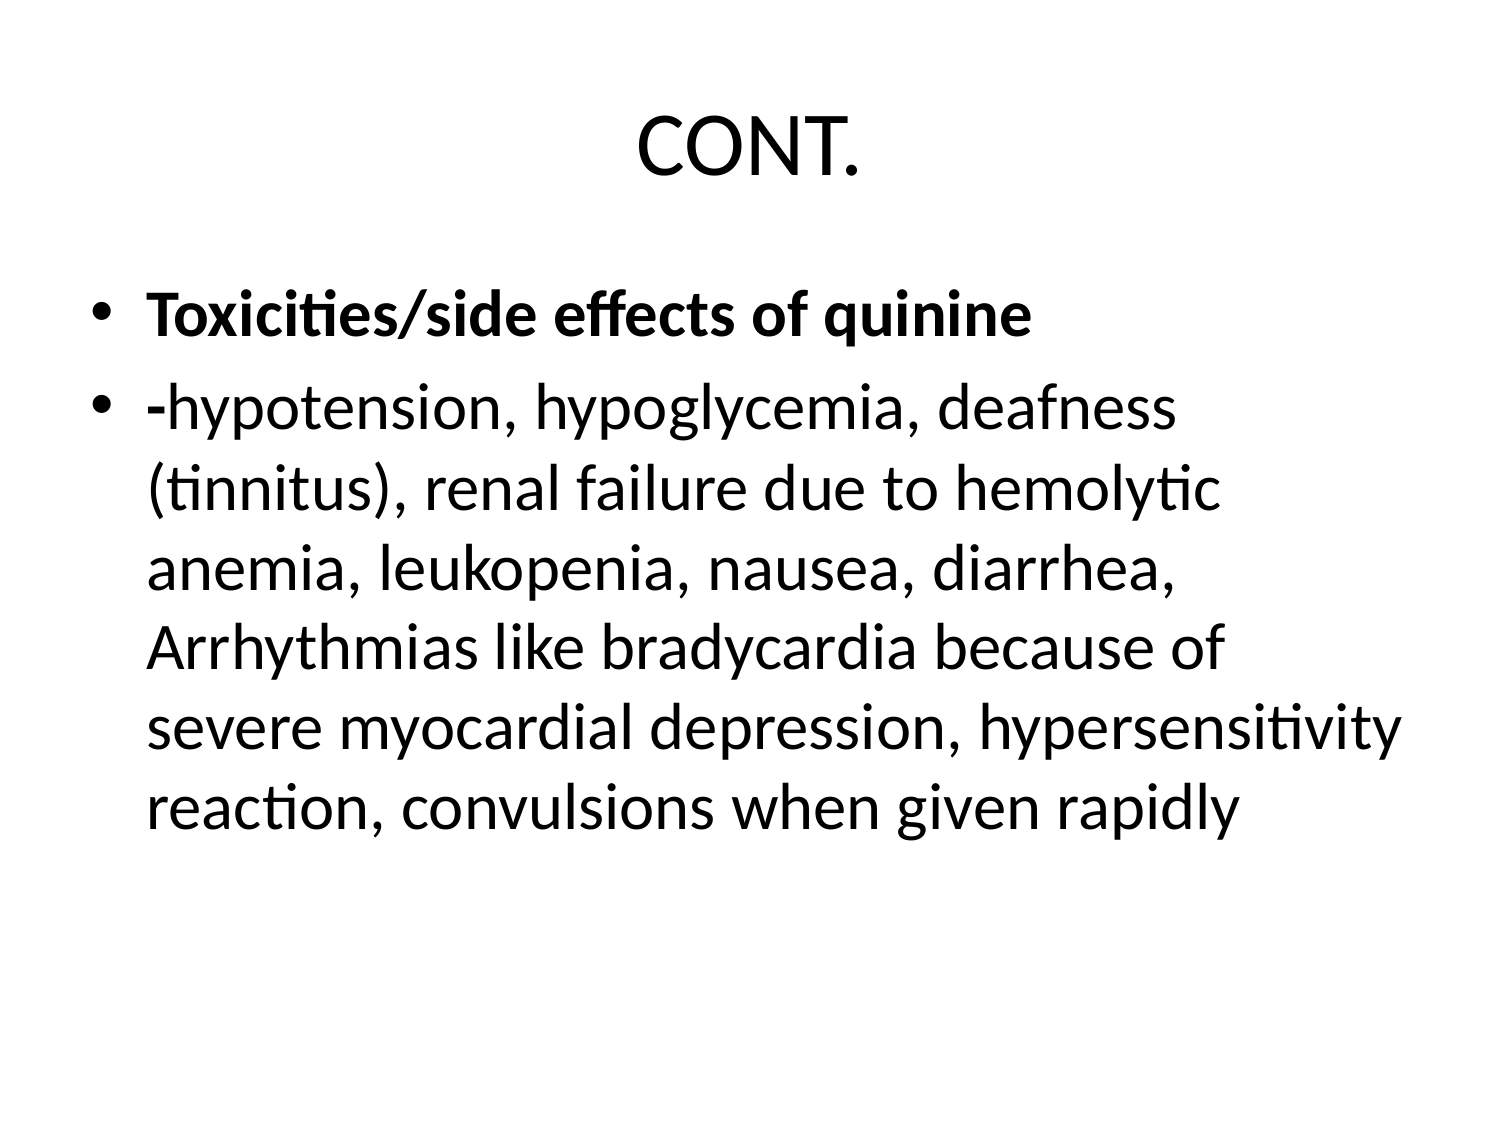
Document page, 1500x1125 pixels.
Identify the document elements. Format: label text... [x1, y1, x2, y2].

list Toxicities/side effects of quinine -hypotension, hypoglycemia, deafness (tinnitus), renal failure due to hemolytic anemia, leukopenia, nausea, diarrhea, Arrhythmias like bradycardia because of severe myocardial depression, hypersensitivity reaction, convulsions when given rapidly [75, 262, 1425, 1005]
title CONT. [75, 45, 1425, 233]
